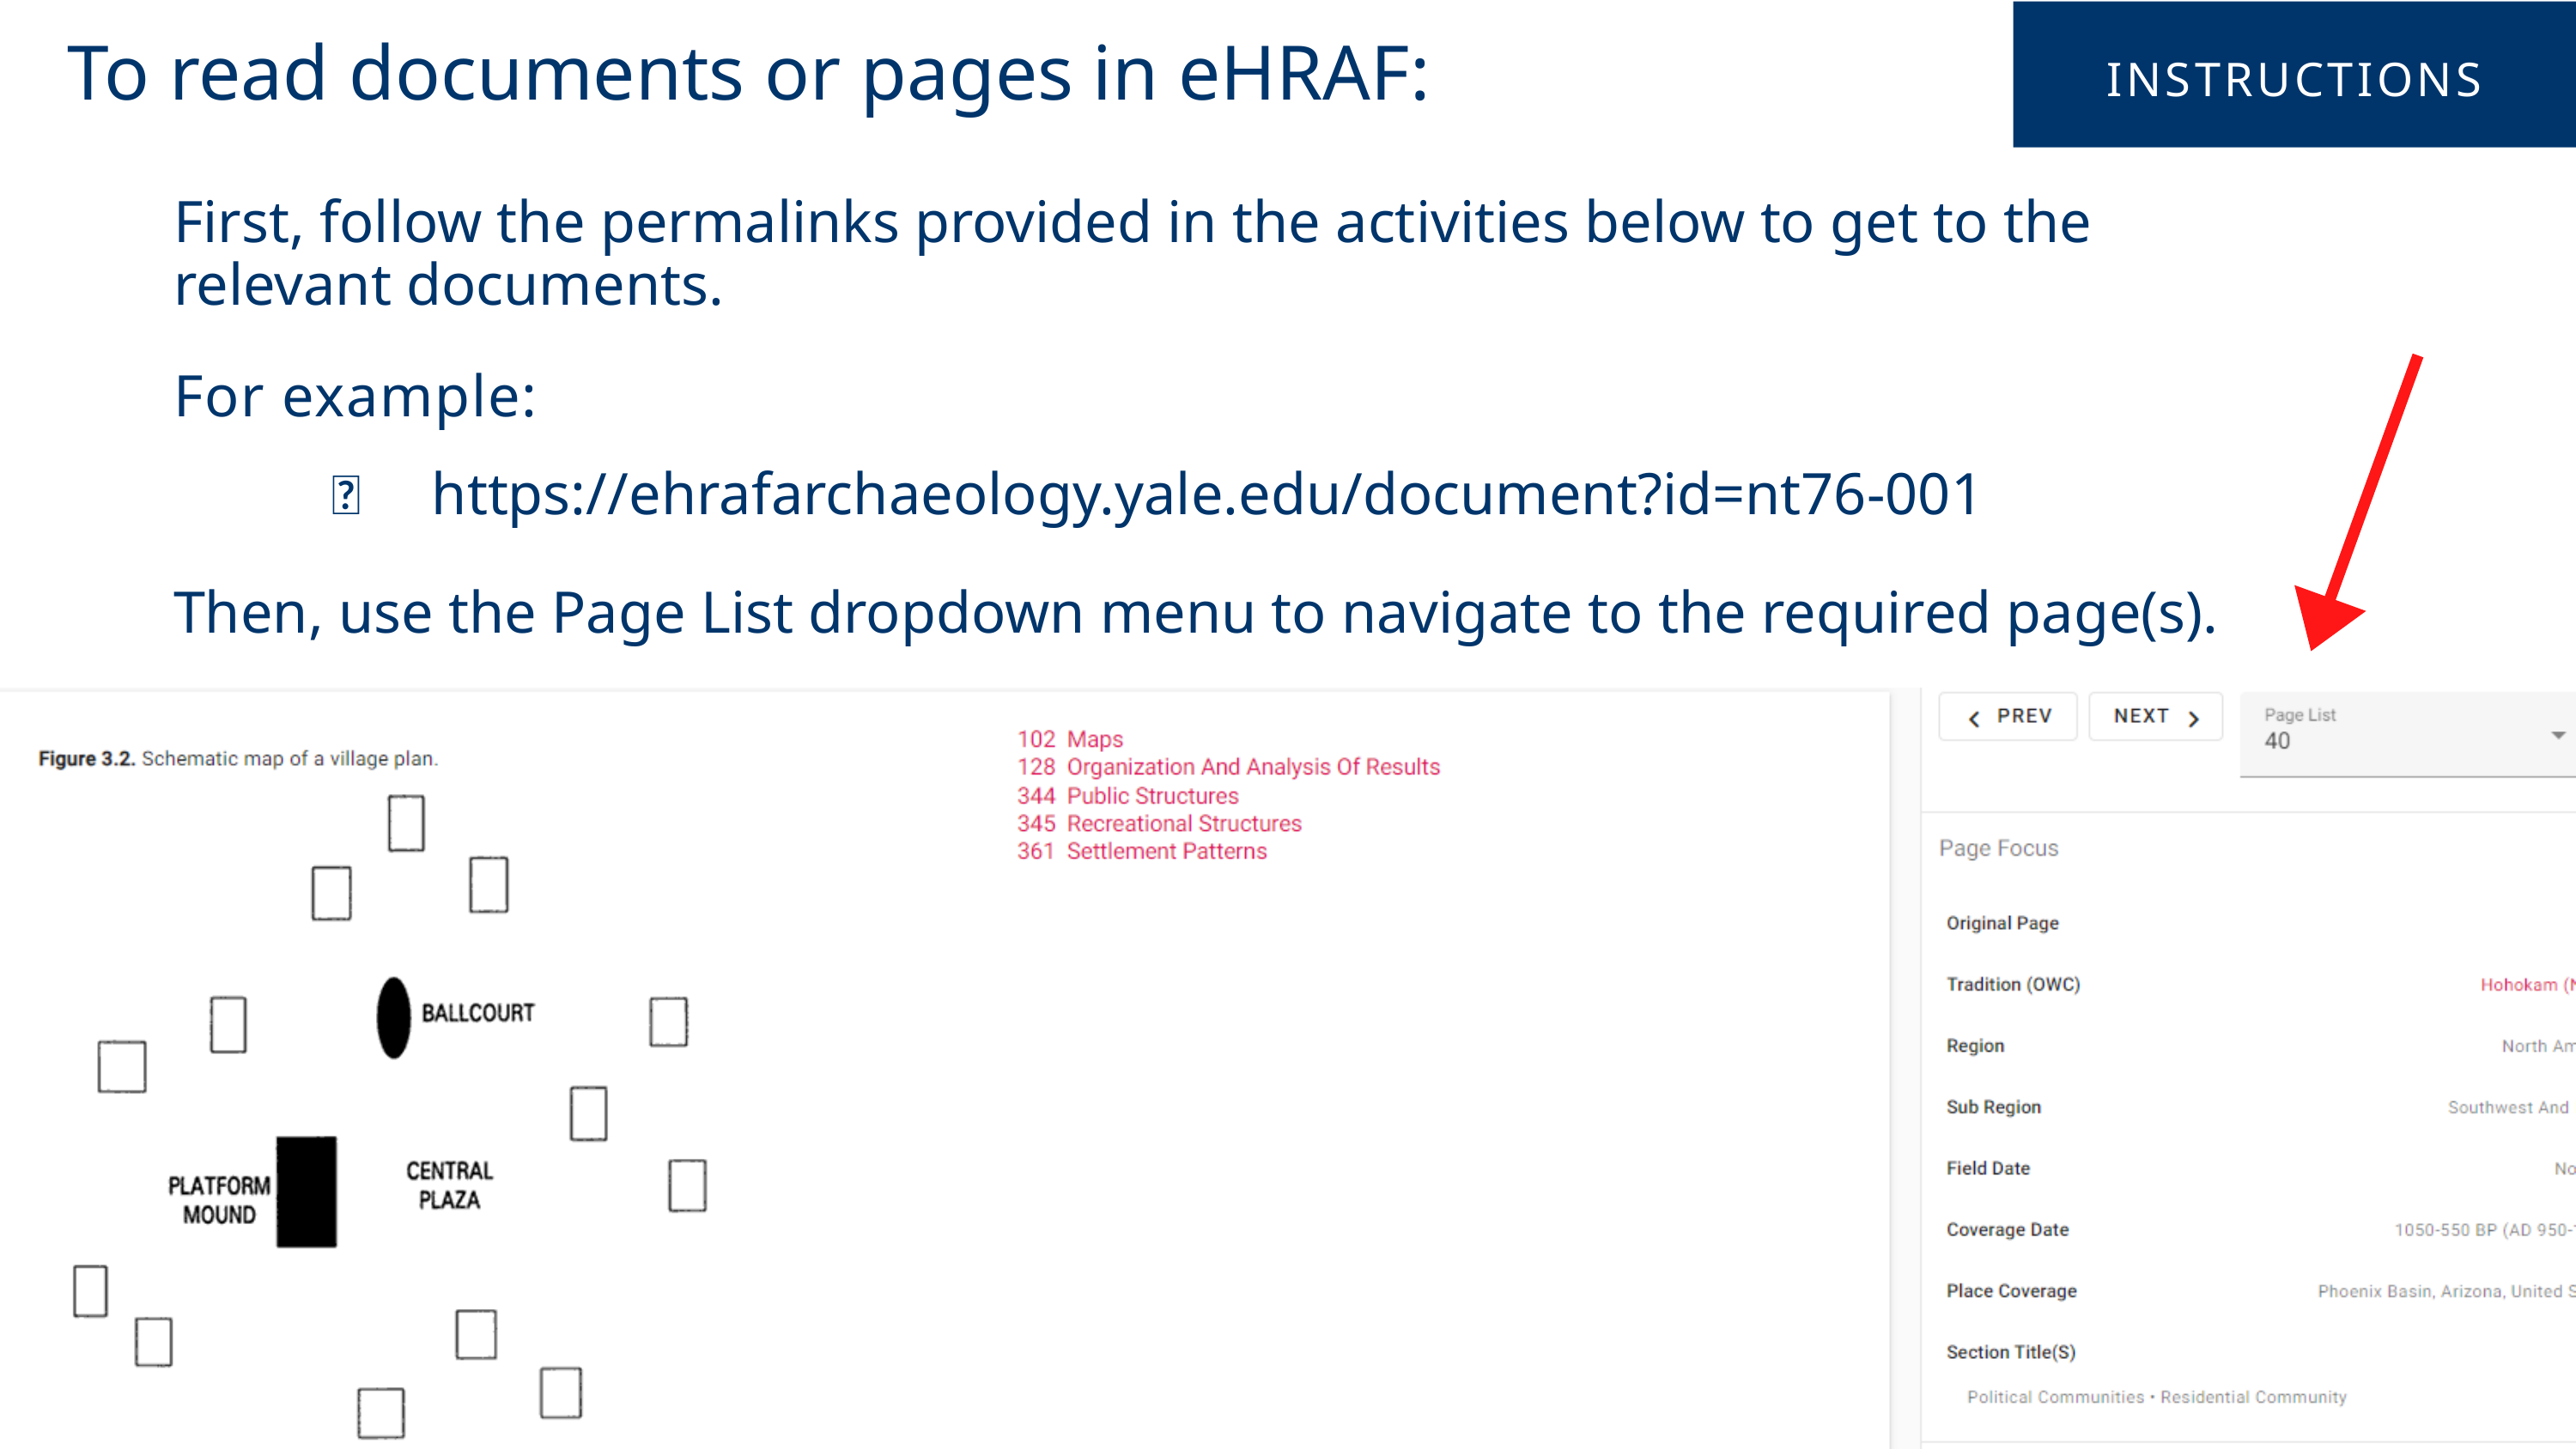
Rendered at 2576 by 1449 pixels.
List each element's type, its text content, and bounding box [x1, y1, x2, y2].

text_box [2013, 1, 2576, 148]
text_box https://ehrafarchaeology.yale.edu/document?id=nt76-001 [431, 470, 2145, 526]
text_box 🌐 [331, 470, 410, 526]
text_box Then, use the Page List dropdown menu to navigate to the required page(s). [173, 589, 2576, 645]
text_box First, follow the permalinks provided in the activities below to get to the relevant documents. [173, 191, 2300, 317]
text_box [2207, 464, 2523, 543]
text_box For example: [173, 356, 2576, 428]
text_box [0, 688, 2576, 1449]
text_box To read documents or pages in eHRAF: [67, 32, 1958, 115]
